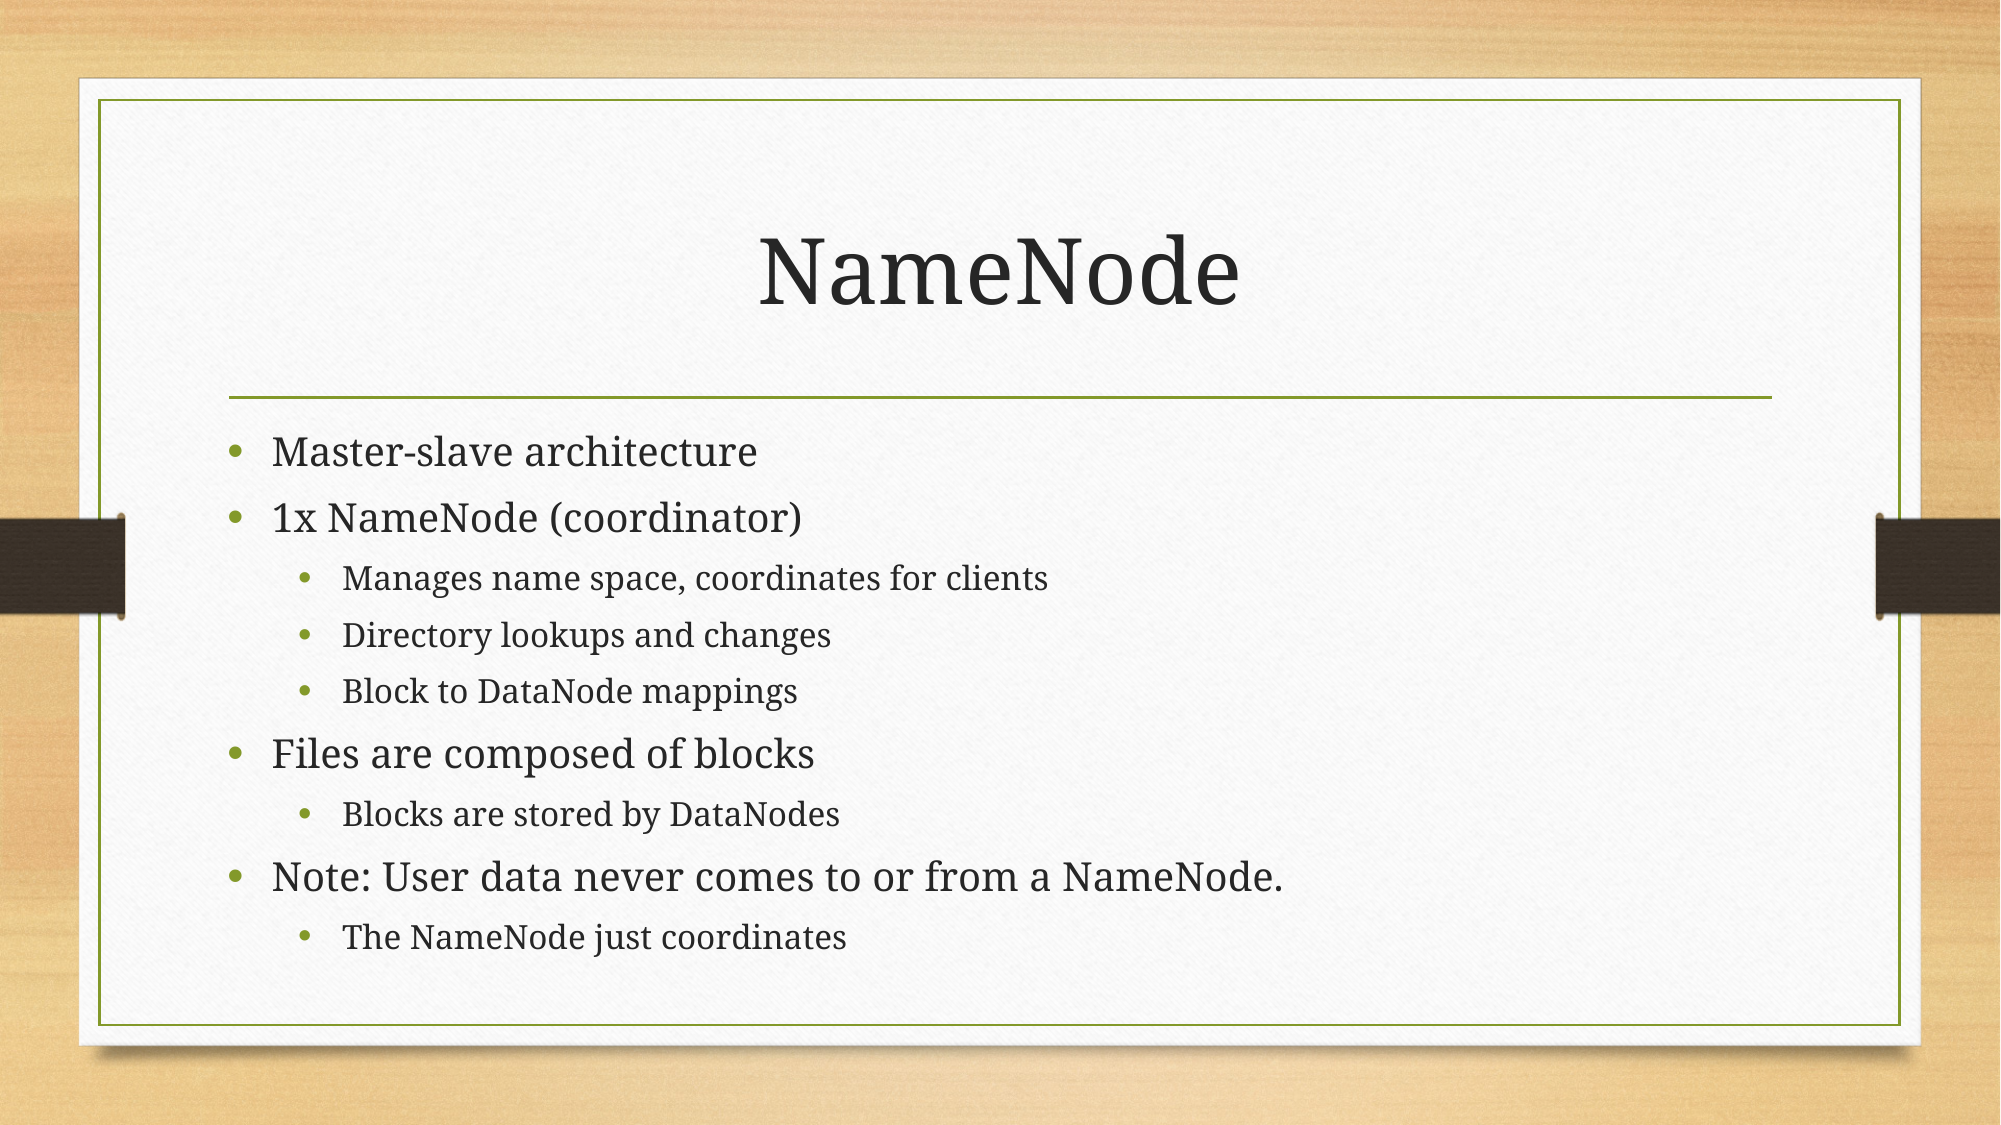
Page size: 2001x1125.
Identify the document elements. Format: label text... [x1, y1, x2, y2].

title NameNode [212, 161, 1788, 375]
list Master-slave architecture 1x NameNode (coordinator) Manages name space, coordinates for clients Directory lookups and changes Block to DataNode mappings Files are composed of blocks Blocks are stored by DataNodes Note: User data never comes to or from a NameNode. The NameNode just coordinates [212, 419, 1788, 964]
picture [0, 0, 2001, 1125]
